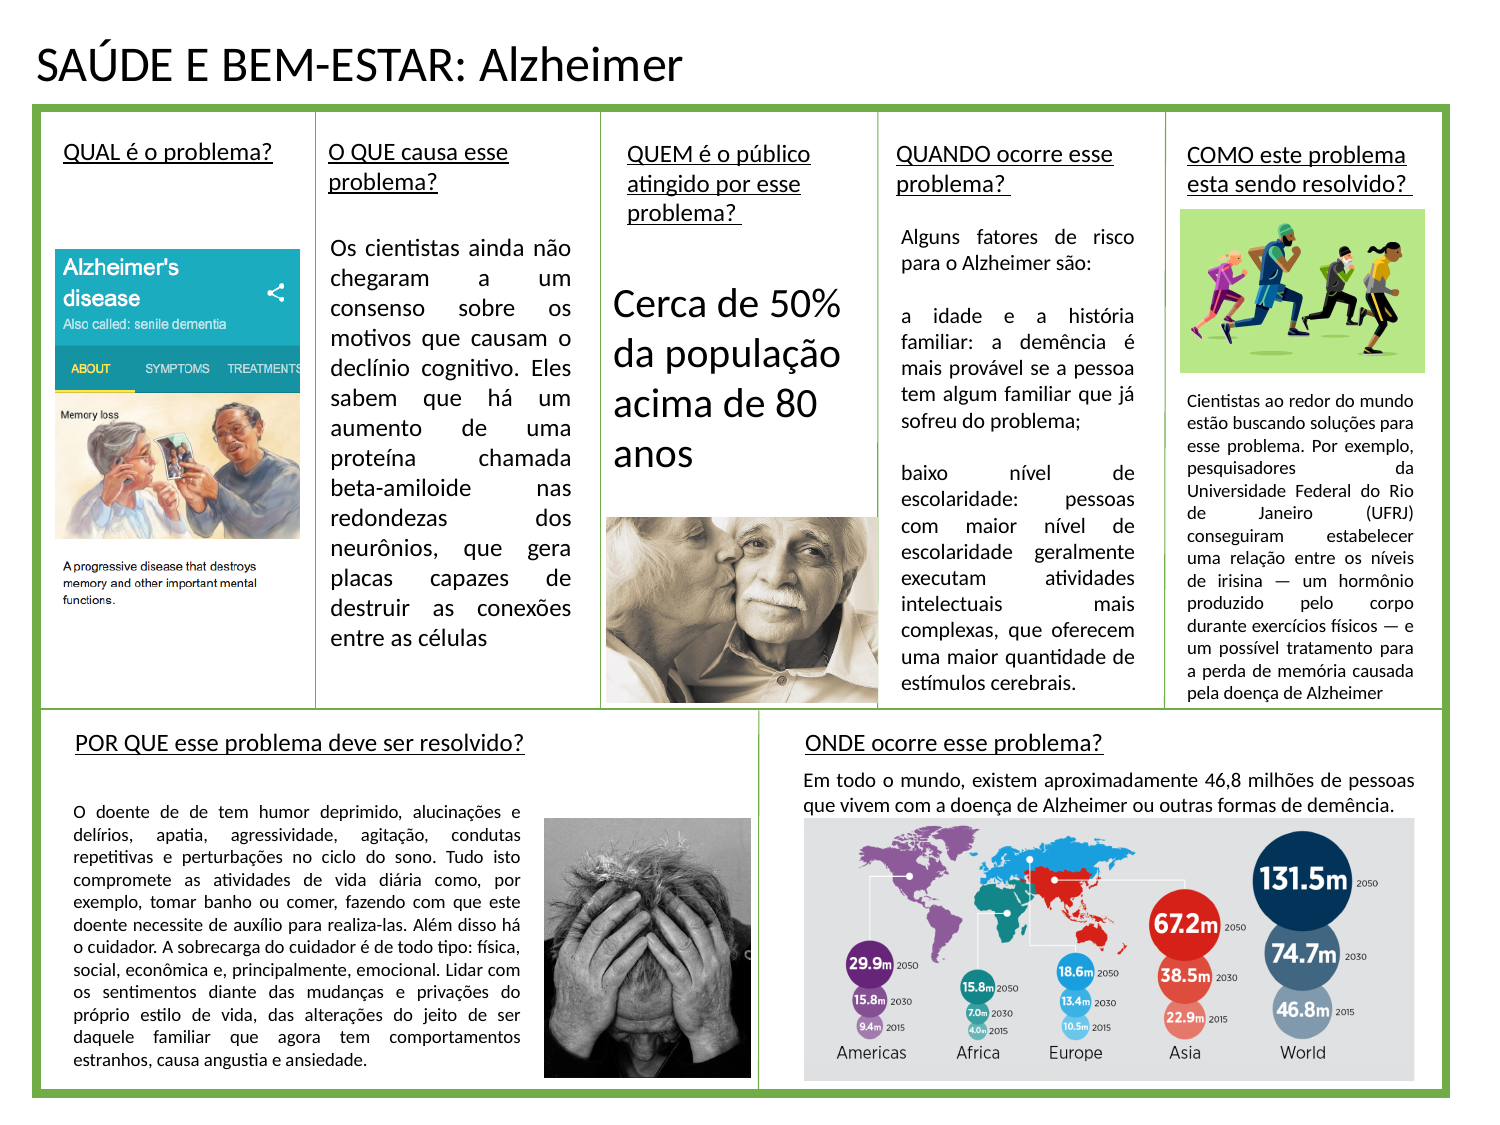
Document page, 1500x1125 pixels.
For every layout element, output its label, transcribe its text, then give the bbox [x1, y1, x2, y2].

text_box POR QUE esse problema deve ser resolvido? [60, 719, 746, 765]
text_box Alguns fatores de risco para o Alzheimer são: a idade e a história familiar: a demência é mais provável se a pessoa tem algum familiar que já sofreu do problema; baixo nível de escolaridade: pessoas com maior nível de escolaridade geralmente executam atividades intelectuais mais complexas, que oferecem uma maior quantidade de estímulos cerebrais. [886, 215, 1150, 703]
text_box O doente de de tem humor deprimido, alucinações e delírios, apatia, agressividade, agitação, condutas repetitivas e perturbações no ciclo do sono. Tudo isto compromete as atividades de vida diária como, por exemplo, tomar banho ou comer, fazendo com que este doente necessite de auxílio para realiza-las. Além disso há o cuidador. A sobrecarga do cuidador é de todo tipo: física, social, econômica e, principalmente, emocional. Lidar com os sentimentos diante das mudanças e privações do próprio estilo de vida, das alterações do jeito de ser daquele familiar que agora tem comportamentos estranhos, causa angustia e ansiedade. [58, 792, 536, 1078]
text_box QUAL é o problema? [48, 128, 293, 203]
text_box [760, 710, 1447, 1094]
text_box ONDE ocorre esse problema? [790, 719, 1415, 758]
text_box [601, 107, 877, 708]
picture [544, 818, 751, 1078]
text_box SAÚDE E BEM-ESTAR: Alzheimer [21, 24, 791, 99]
text_box QUEM é o público atingido por esse problema? [612, 129, 877, 235]
picture [605, 517, 878, 703]
text_box O QUE causa esse problema? [316, 128, 594, 203]
text_box QUANDO ocorre esse problema? [881, 130, 1158, 206]
text_box [35, 107, 758, 1094]
text_box [879, 107, 1164, 708]
picture [1180, 209, 1425, 373]
text_box [1166, 107, 1447, 708]
text_box Em todo o mundo, existem aproximadamente 46,8 milhões de pessoas que vivem com a doença de Alzheimer ou outras formas de demência. [788, 758, 1430, 824]
picture [804, 818, 1415, 1081]
picture [54, 249, 300, 619]
text_box COMO este problema esta sendo resolvido? [1172, 130, 1432, 236]
text_box Os cientistas ainda não chegaram a um consenso sobre os motivos que causam o declínio cognitivo. Eles sabem que há um aumento de uma proteína chamada beta-amiloide nas redondezas dos neurônios, que gera placas capazes de destruir as conexões entre as células [316, 224, 587, 659]
text_box Cerca de 50% da população acima de 80 anos [601, 268, 874, 484]
text_box Cientistas ao redor do mundo estão buscando soluções para esse problema. Por exemplo, pesquisadores da Universidade Federal do Rio de Janeiro (UFRJ) conseguiram estabelecer uma relação entre os níveis de irisina — um hormônio produzido pelo corpo durante exercícios físicos — e um possível tratamento para a perda de memória causada pela doença de Alzheimer [1172, 380, 1429, 708]
